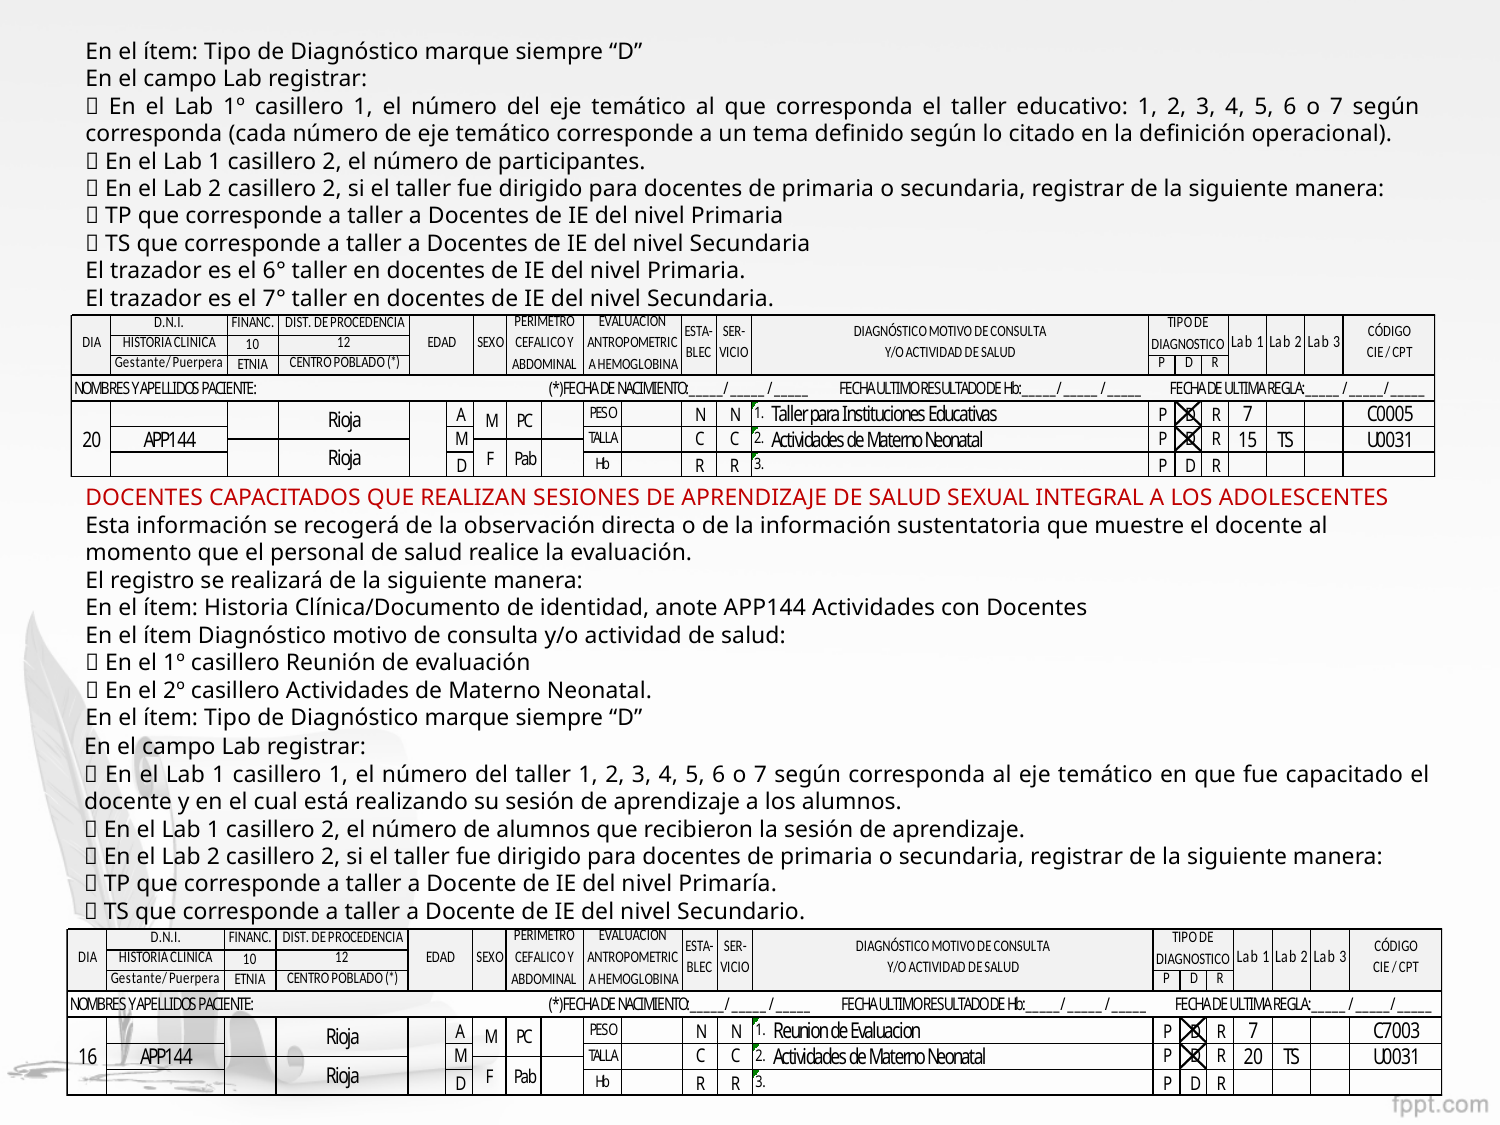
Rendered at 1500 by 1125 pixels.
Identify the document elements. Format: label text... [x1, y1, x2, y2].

text_box DOCENTES CAPACITADOS QUE REALIZAN SESIONES DE APRENDIZAJE DE SALUD SEXUAL INTEGRAL A LOS ADOLESCENTES Esta información se recogerá de la observación directa o de la información sustentatoria que muestre el docente al momento que el personal de salud realice la evaluación. El registro se realizará de la siguiente manera: En el ítem: Historia Clínica/Documento de identidad, anote APP144 Actividades con Docentes En el ítem Diagnóstico motivo de consulta y/o actividad de salud:  En el 1º casillero Reunión de evaluación  En el 2º casillero Actividades de Materno Neonatal. En el ítem: Tipo de Diagnóstico marque siempre “D” [70, 479, 1437, 724]
text_box En el campo Lab registrar:  En el Lab 1 casillero 1, el número del taller 1, 2, 3, 4, 5, 6 o 7 según corresponda al eje temático en que fue capacitado el docente y en el cual está realizando su sesión de aprendizaje a los alumnos.  En el Lab 1 casillero 2, el número de alumnos que recibieron la sesión de aprendizaje.  En el Lab 2 casillero 2, si el taller fue dirigido para docentes de primaria o secundaria, registrar de la siguiente manera:  TP que corresponde a taller a Docente de IE del nivel Primaría.  TS que corresponde a taller a Docente de IE del nivel Secundario. [69, 724, 1447, 932]
text_box En el ítem: Tipo de Diagnóstico marque siempre “D” En el campo Lab registrar:  En el Lab 1º casillero 1, el número del eje temático al que corresponda el taller educativo: 1, 2, 3, 4, 5, 6 o 7 según corresponda (cada número de eje temático corresponde a un tema definido según lo citado en la definición operacional).  En el Lab 1 casillero 2, el número de participantes.  En el Lab 2 casillero 2, si el taller fue dirigido para docentes de primaria o secundaria, registrar de la siguiente manera:  TP que corresponde a taller a Docentes de IE del nivel Primaria  TS que corresponde a taller a Docentes de IE del nivel Secundaria El trazador es el 6° taller en docentes de IE del nivel Primaria. El trazador es el 7° taller en docentes de IE del nivel Secundaria. [70, 28, 1437, 314]
picture [66, 928, 1444, 1097]
picture [70, 314, 1437, 479]
